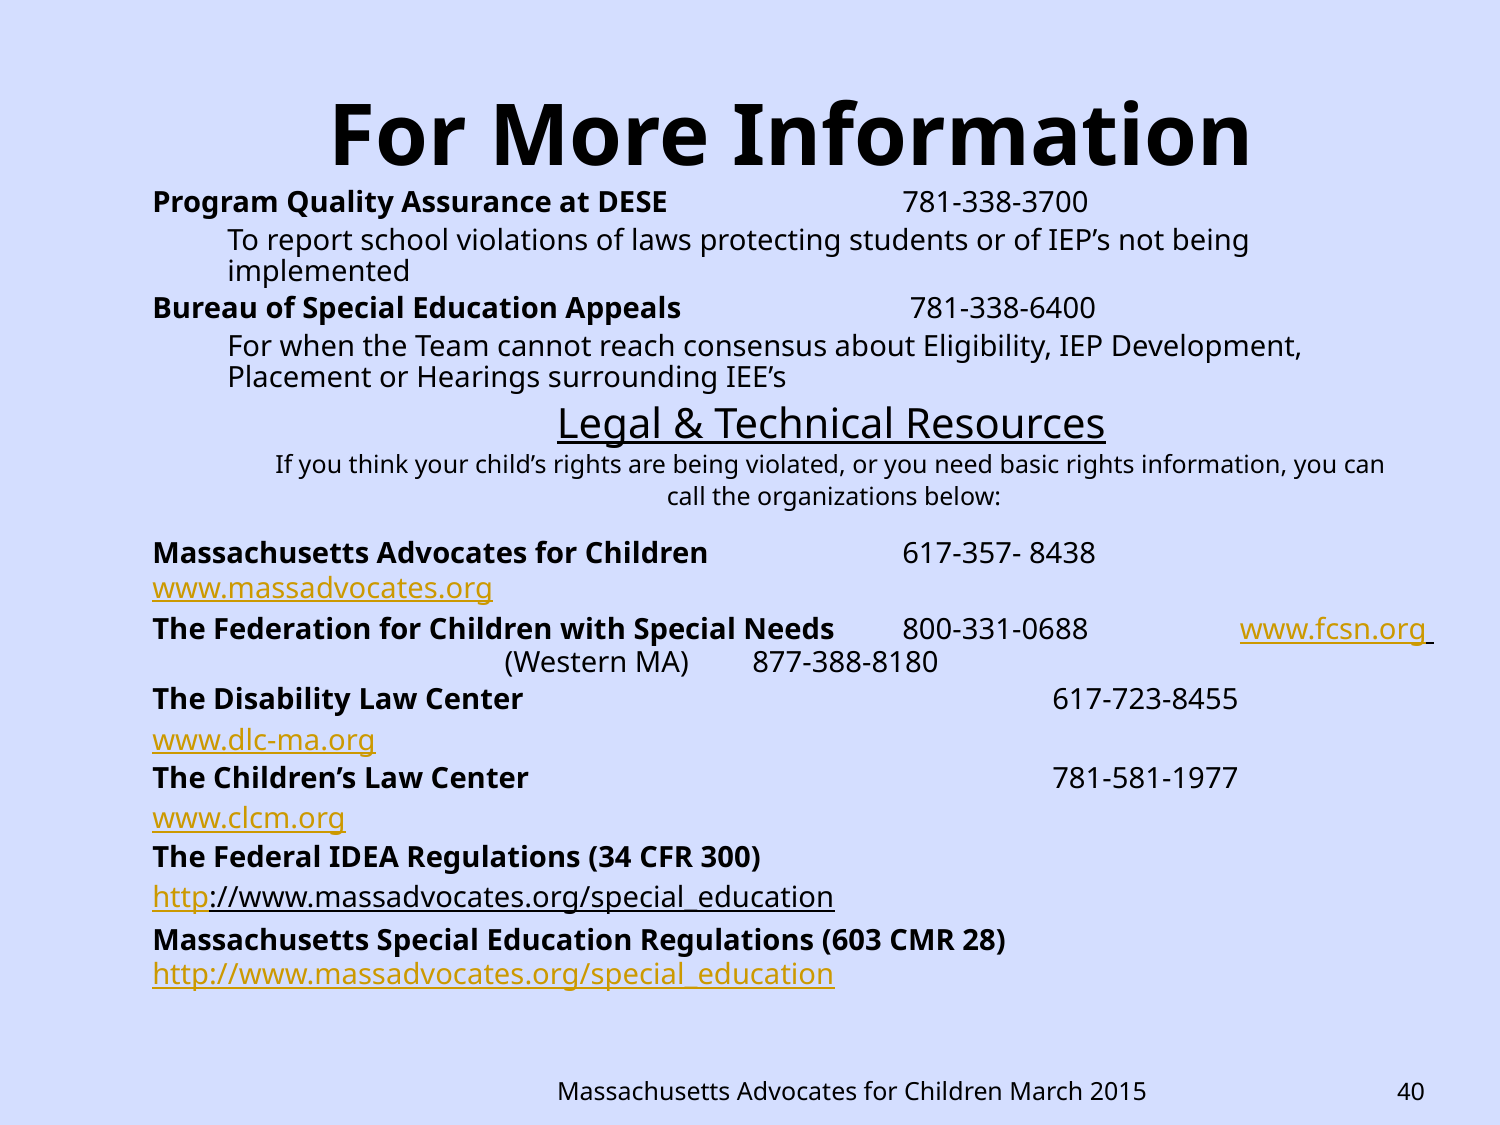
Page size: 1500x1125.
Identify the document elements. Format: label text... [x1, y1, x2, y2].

text_box Program Quality Assurance at DESE 781-338-3700 To report school violations of laws protecting students or of IEP’s not being implemented Bureau of Special Education Appeals 781-338-6400 For when the Team cannot reach consensus about Eligibility, IEP Development, Placement or Hearings surrounding IEE’s Legal & Technical Resources If you think your child’s rights are being violated, or you need basic rights information, you can call the organizations below: Massachusetts Advocates for Children 617-357- 8438 www.massadvocates.org The Federation for Children with Special Needs 800-331-0688 www.fcsn.org (Western MA) 877-388-8180 The Disability Law Center 617-723-8455 www.dlc-ma.org The Children’s Law Center 781-581-1977 www.clcm.org The Federal IDEA Regulations (34 CFR 300) http://www.massadvocates.org/special_education Massachusetts Special Education Regulations (603 CMR 28) http://www.massadvocates.org/special_education [137, 180, 1450, 1044]
footer Massachusetts Advocates for Children March 2015 [512, 1052, 1163, 1113]
title For More Information [116, 62, 1467, 200]
slide_number 40 [1299, 1052, 1425, 1113]
